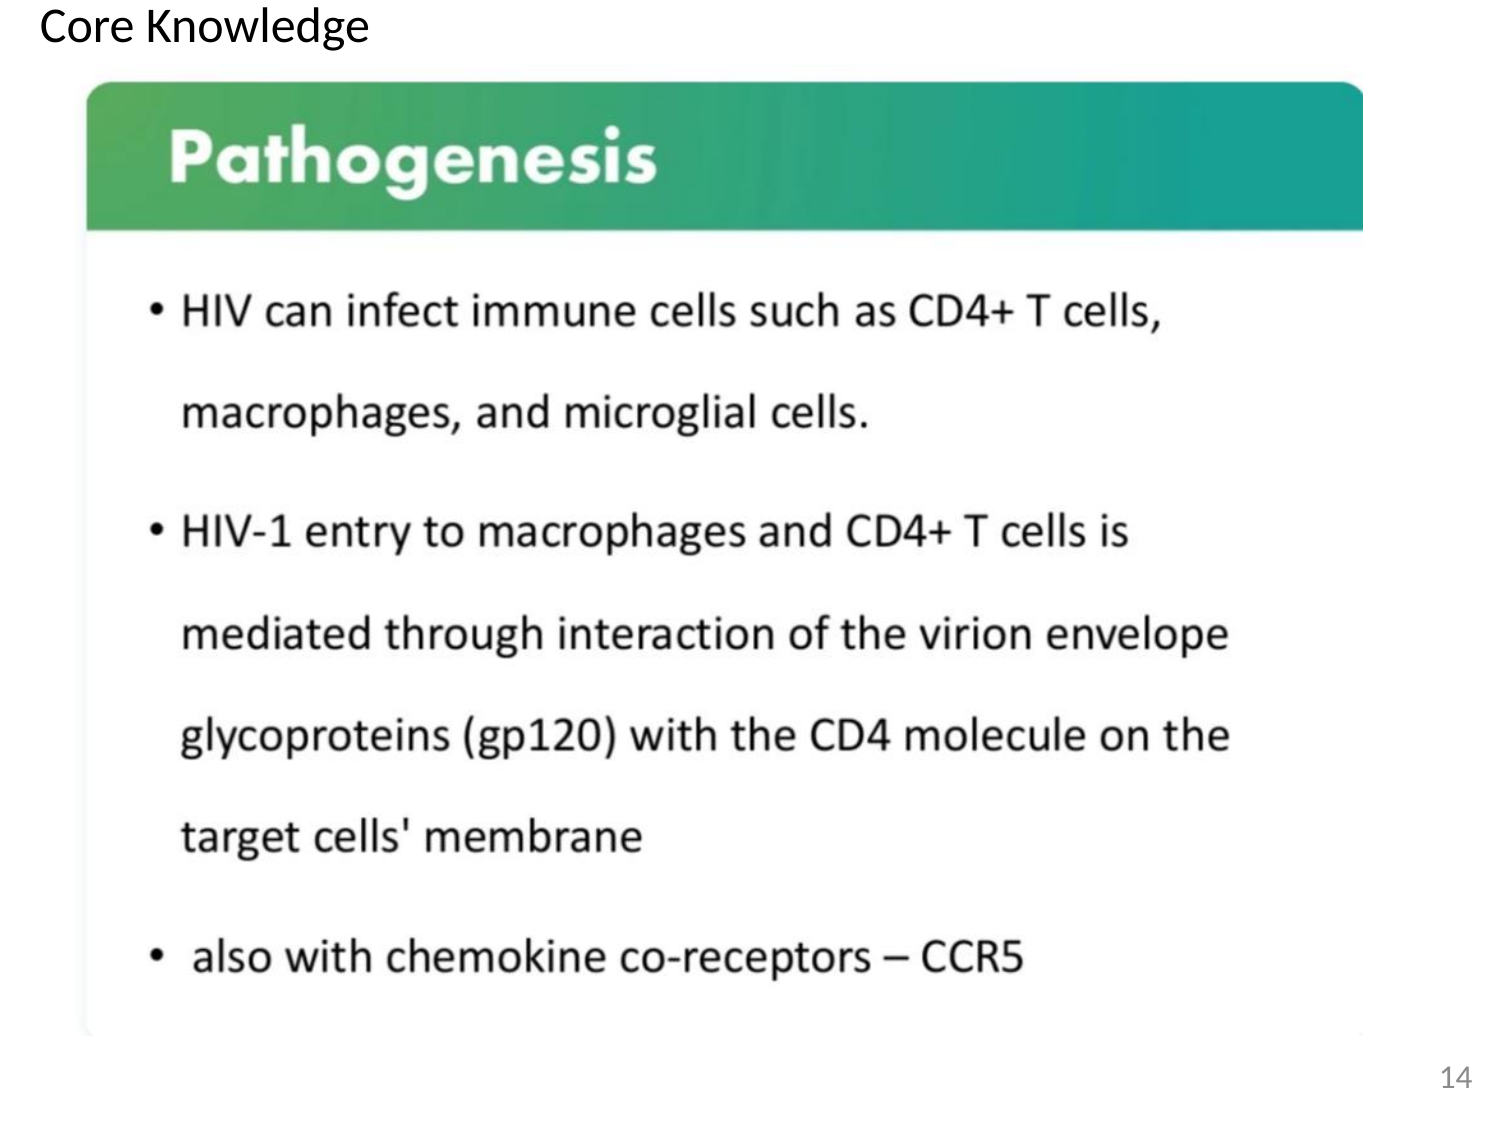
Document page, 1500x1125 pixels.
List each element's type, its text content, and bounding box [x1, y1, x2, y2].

footer Core Knowledge [24, 12, 388, 73]
slide_number 14 [1396, 1025, 1488, 1125]
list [74, 65, 1363, 1036]
